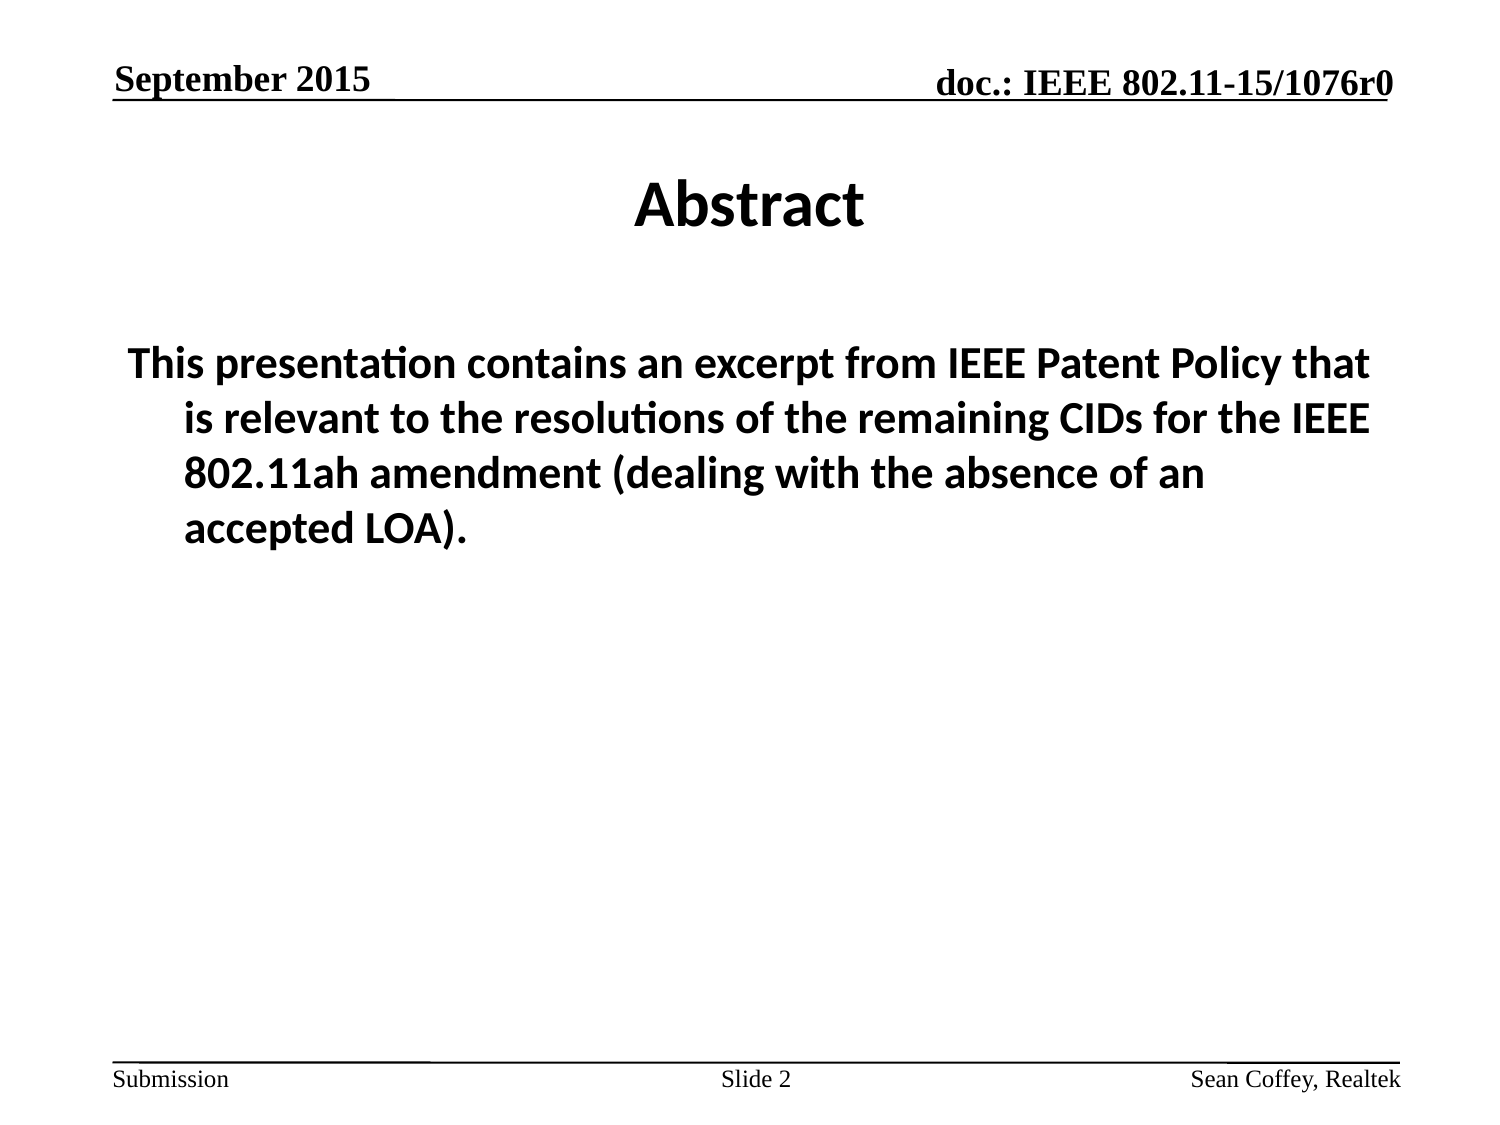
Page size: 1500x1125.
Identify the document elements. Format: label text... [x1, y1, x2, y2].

title Abstract [112, 112, 1388, 288]
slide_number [114, 54, 540, 100]
footer Sean Coffey, Realtek [902, 1061, 1402, 1093]
list This presentation contains an excerpt from IEEE Patent Policy that is relevant to the resolutions of the remaining CIDs for the IEEE 802.11ah amendment (dealing with the absence of an accepted LOA). [112, 324, 1388, 1001]
slide_number Slide 2 [712, 1061, 800, 1123]
